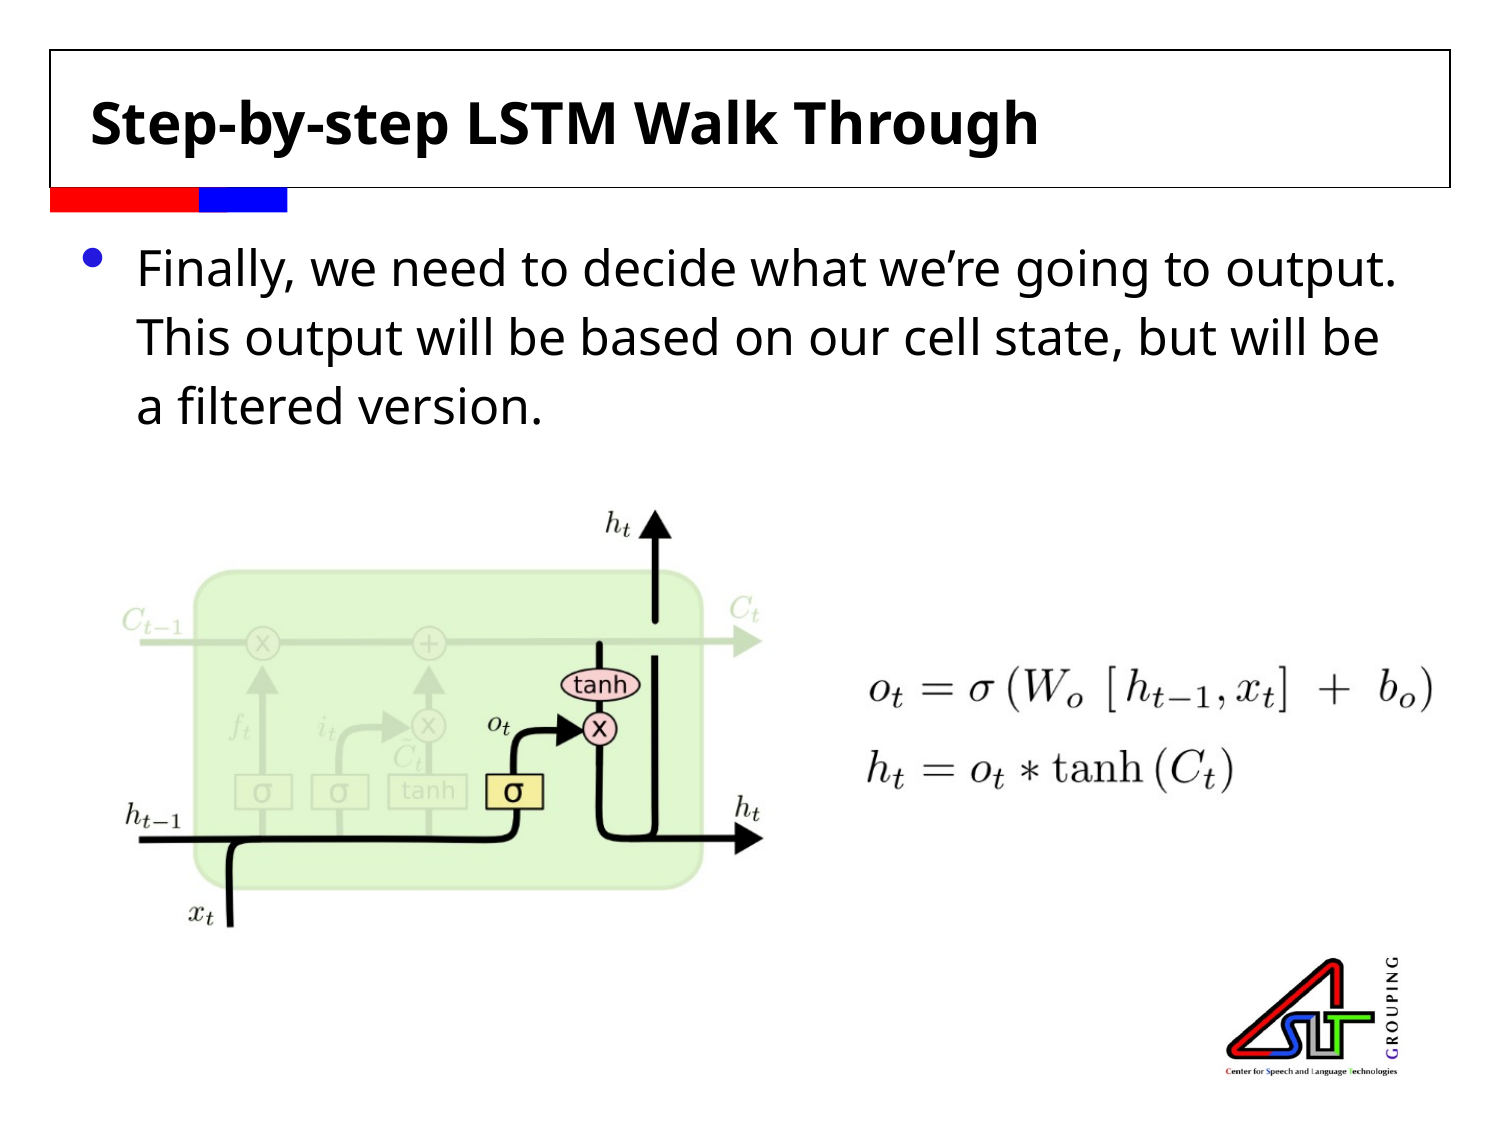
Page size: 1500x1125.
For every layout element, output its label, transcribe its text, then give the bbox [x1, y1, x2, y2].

picture [57, 491, 1448, 940]
list Finally, we need to decide what we’re going to output. This output will be based on our cell state, but will be a filtered version. [64, 219, 1416, 490]
title Step-by-step LSTM Walk Through [74, 56, 1426, 185]
list Finally, we need to decide what we’re going to output. This output will be based on our cell state, but will be a filtered version. [64, 948, 1416, 963]
picture [1210, 963, 1413, 1091]
